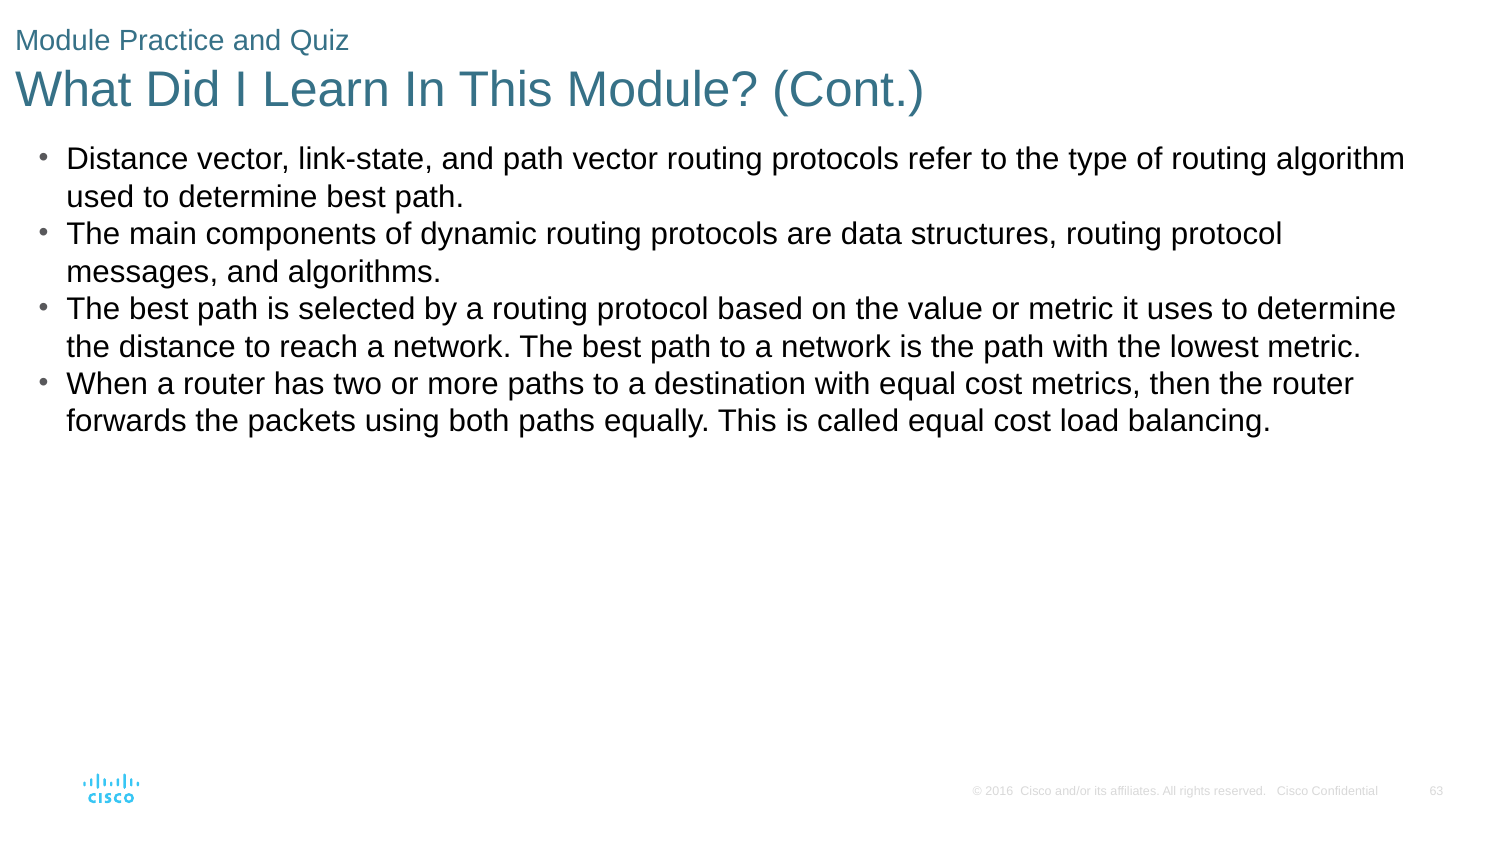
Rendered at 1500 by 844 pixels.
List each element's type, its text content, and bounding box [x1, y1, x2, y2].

title Module Practice and Quiz What Did I Learn In This Module? (Cont.) [0, 6, 1500, 131]
list Distance vector, link-state, and path vector routing protocols refer to the type of routing algorithm used to determine best path. The main components of dynamic routing protocols are data structures, routing protocol messages, and algorithms. The best path is selected by a routing protocol based on the value or metric it uses to determine the distance to reach a network. The best path to a network is the path with the lowest metric. When a router has two or more paths to a destination with equal cost metrics, then the router forwards the packets using both paths equally. This is called equal cost load balancing. [23, 131, 1476, 813]
